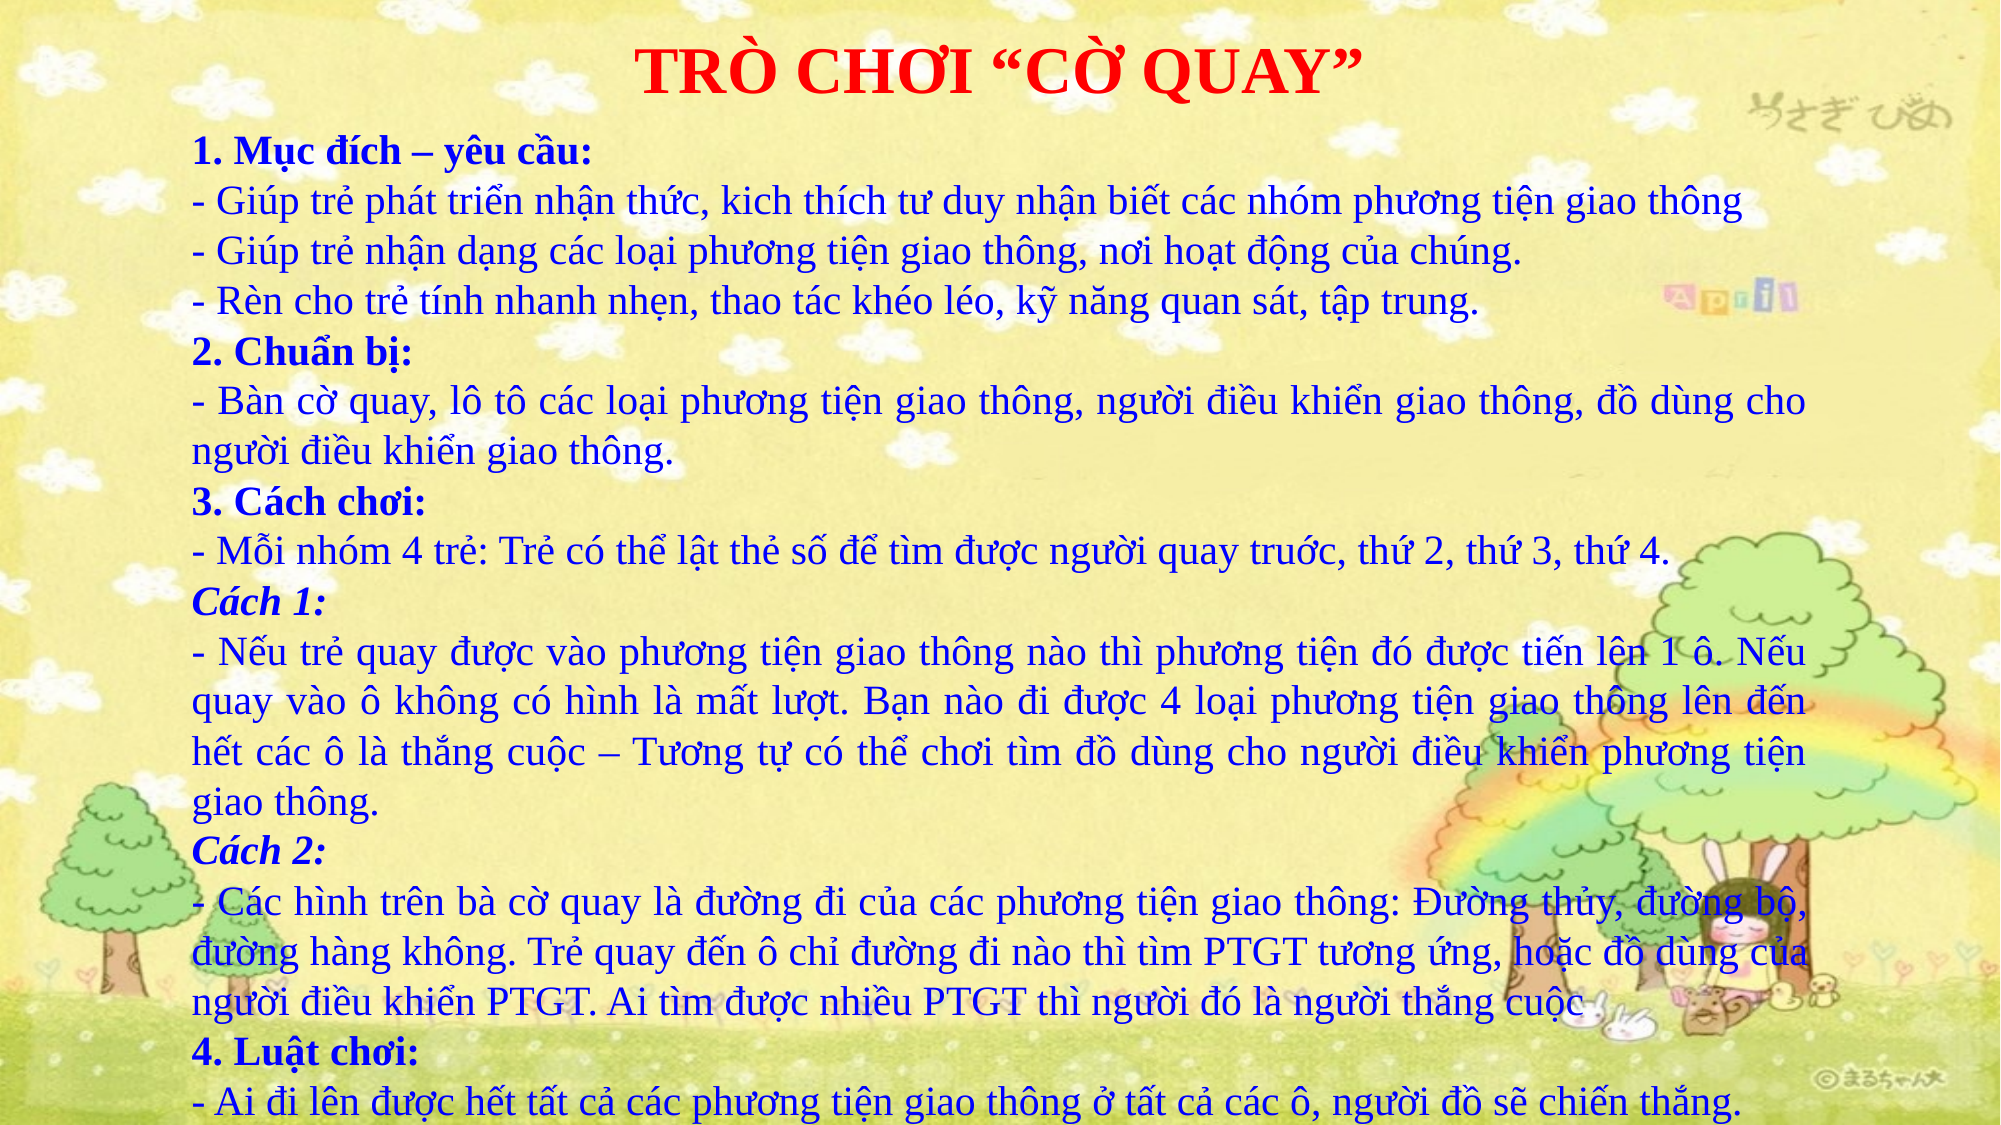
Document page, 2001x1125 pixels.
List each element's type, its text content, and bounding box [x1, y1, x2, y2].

text_box TRÒ CHƠI “CỜ QUAY” [619, 19, 1381, 115]
text_box 1. Mục đích – yêu cầu: - Giúp trẻ phát triển nhận thức, kich thích tư duy nhận biết các nhóm phương tiện giao thông - Giúp trẻ nhận dạng các loại phương tiện giao thông, nơi hoạt động của chúng. - Rèn cho trẻ tính nhanh nhẹn, thao tác khéo léo, kỹ năng quan sát, tập trung. 2. Chuẩn bị: - Bàn cờ quay, lô tô các loại phương tiện giao thông, người điều khiển giao thông, đồ dùng cho người điều khiển giao thông. 3. Cách chơi: - Mỗi nhóm 4 trẻ: Trẻ có thể lật thẻ số để tìm được người quay truớc, thứ 2, thứ 3, thứ 4. Cách 1: - Nếu trẻ quay được vào phương tiện giao thông nào thì phương tiện đó được tiến lên 1 ô. Nếu quay vào ô không có hình là mất lượt. Bạn nào đi được 4 loại phương tiện giao thông lên đến hết các ô là thắng cuộc – Tương tự có thể chơi tìm đồ dùng cho người điều khiển phương tiện giao thông. Cách 2: - Các hình trên bà cờ quay là đường đi của các phương tiện giao thông: Đường thủy, đường bộ, đường hàng không. Trẻ quay đến ô chỉ đường đi nào thì tìm PTGT tương ứng, hoặc đồ dùng của người điều khiển PTGT. Ai tìm được nhiều PTGT thì người đó là người thắng cuộc 4. Luật chơi: - Ai đi lên được hết tất cả các phương tiện giao thông ở tất cả các ô, người đồ sẽ chiến thắng. [176, 115, 1823, 1125]
picture [0, 0, 2001, 1125]
